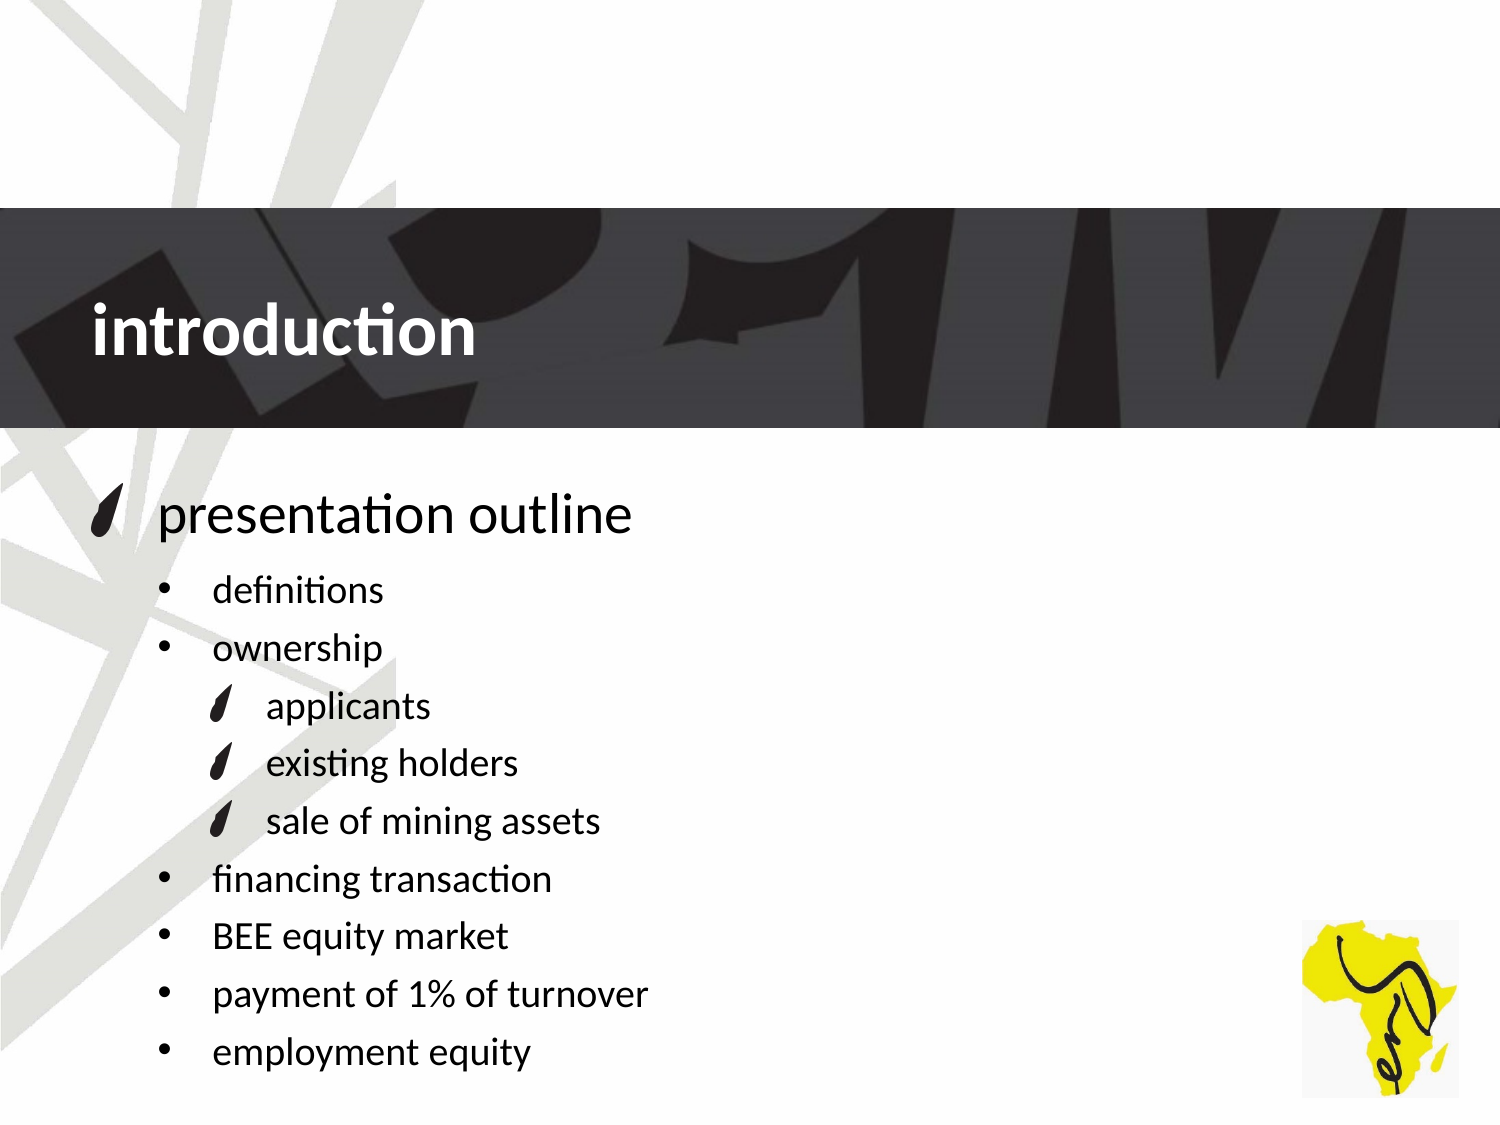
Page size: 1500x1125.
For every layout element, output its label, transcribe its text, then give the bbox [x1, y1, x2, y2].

list presentation outline definitions ownership applicants existing holders sale of mining assets financing transaction BEE equity market payment of 1% of turnover employment equity [76, 468, 1427, 1083]
picture [0, 0, 1500, 1125]
title introduction [76, 255, 1427, 396]
